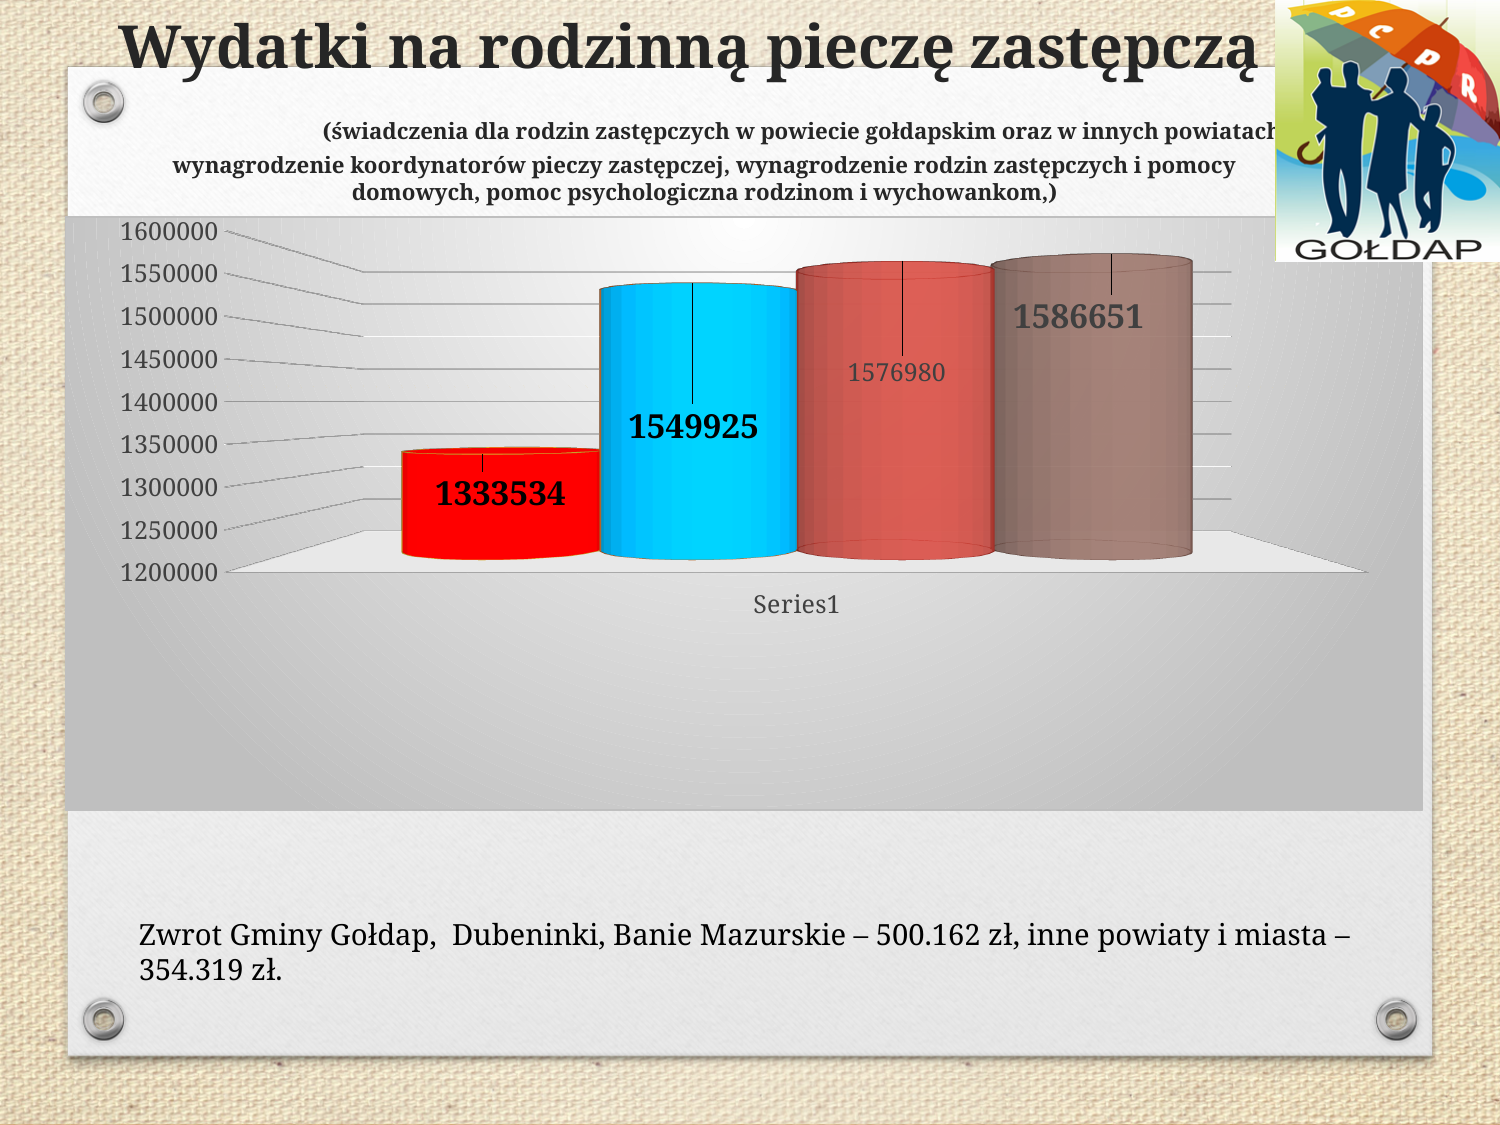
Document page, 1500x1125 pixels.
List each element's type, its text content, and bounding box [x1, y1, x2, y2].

text_box Zwrot Gminy Gołdap, Dubeninki, Banie Mazurskie – 500.162 zł, inne powiaty i miasta – 354.319 zł. [123, 909, 1435, 994]
chart [64, 213, 1424, 811]
title Wydatki na rodzinną pieczę zastępczą (świadczenia dla rodzin zastępczych w powiecie gołdapskim oraz w innych powiatach, wynagrodzenie koordynatorów pieczy zastępczej, wynagrodzenie rodzin zastępczych i pomocy domowych, pomoc psychologiczna rodzinom i wychowankom,) [100, 0, 1274, 213]
picture [0, 0, 1500, 1125]
